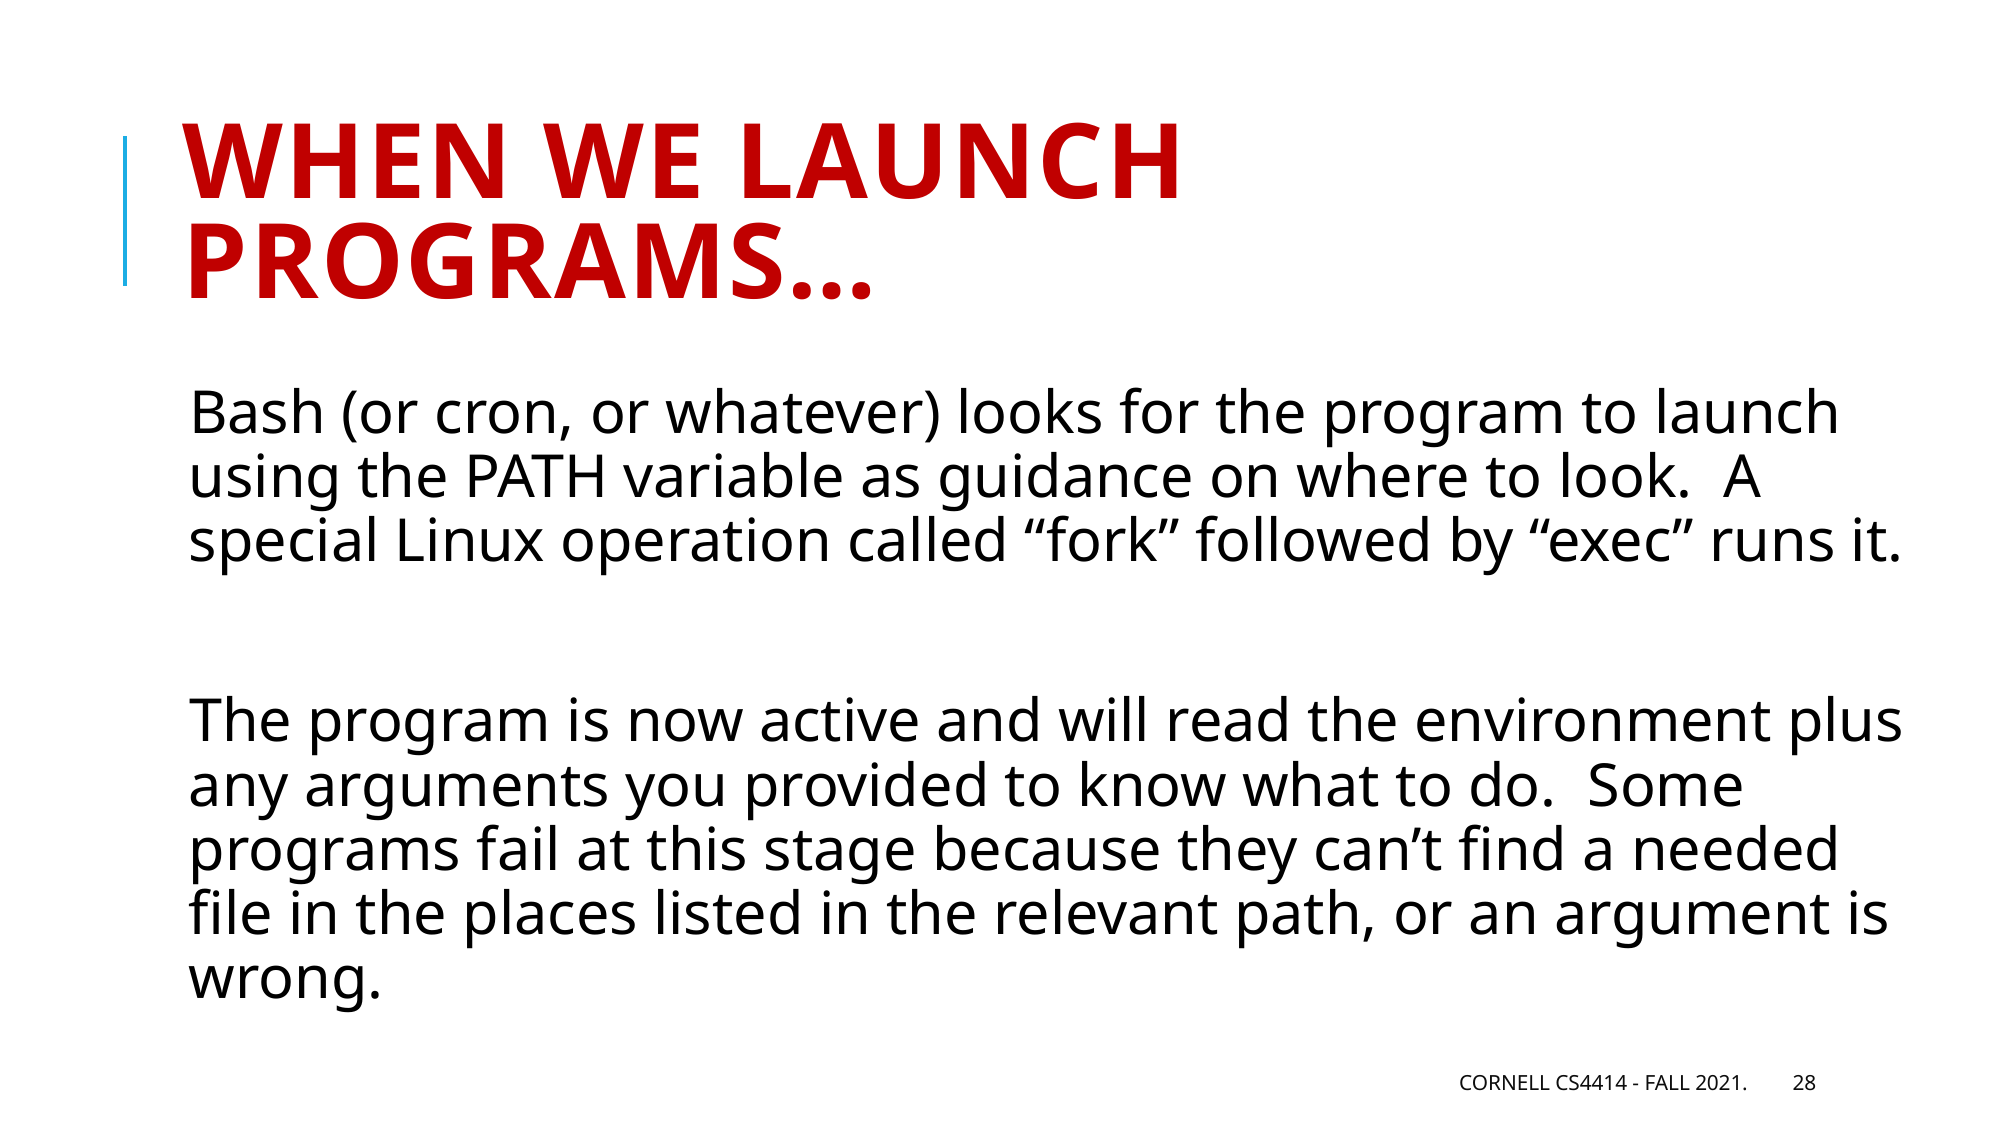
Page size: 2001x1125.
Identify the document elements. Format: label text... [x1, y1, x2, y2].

title When we launch programs… [168, 96, 1914, 342]
slide_number 28 [1777, 1061, 1938, 1107]
footer Cornell CS4414 - Fall 2021. [794, 1061, 1763, 1107]
list Bash (or cron, or whatever) looks for the program to launch using the PATH variable as guidance on where to look. A special Linux operation called “fork” followed by “exec” runs it. The program is now active and will read the environment plus any arguments you provided to know what to do. Some programs fail at this stage because they can’t find a needed file in the places listed in the relevant path, or an argument is wrong. [168, 375, 1914, 1035]
